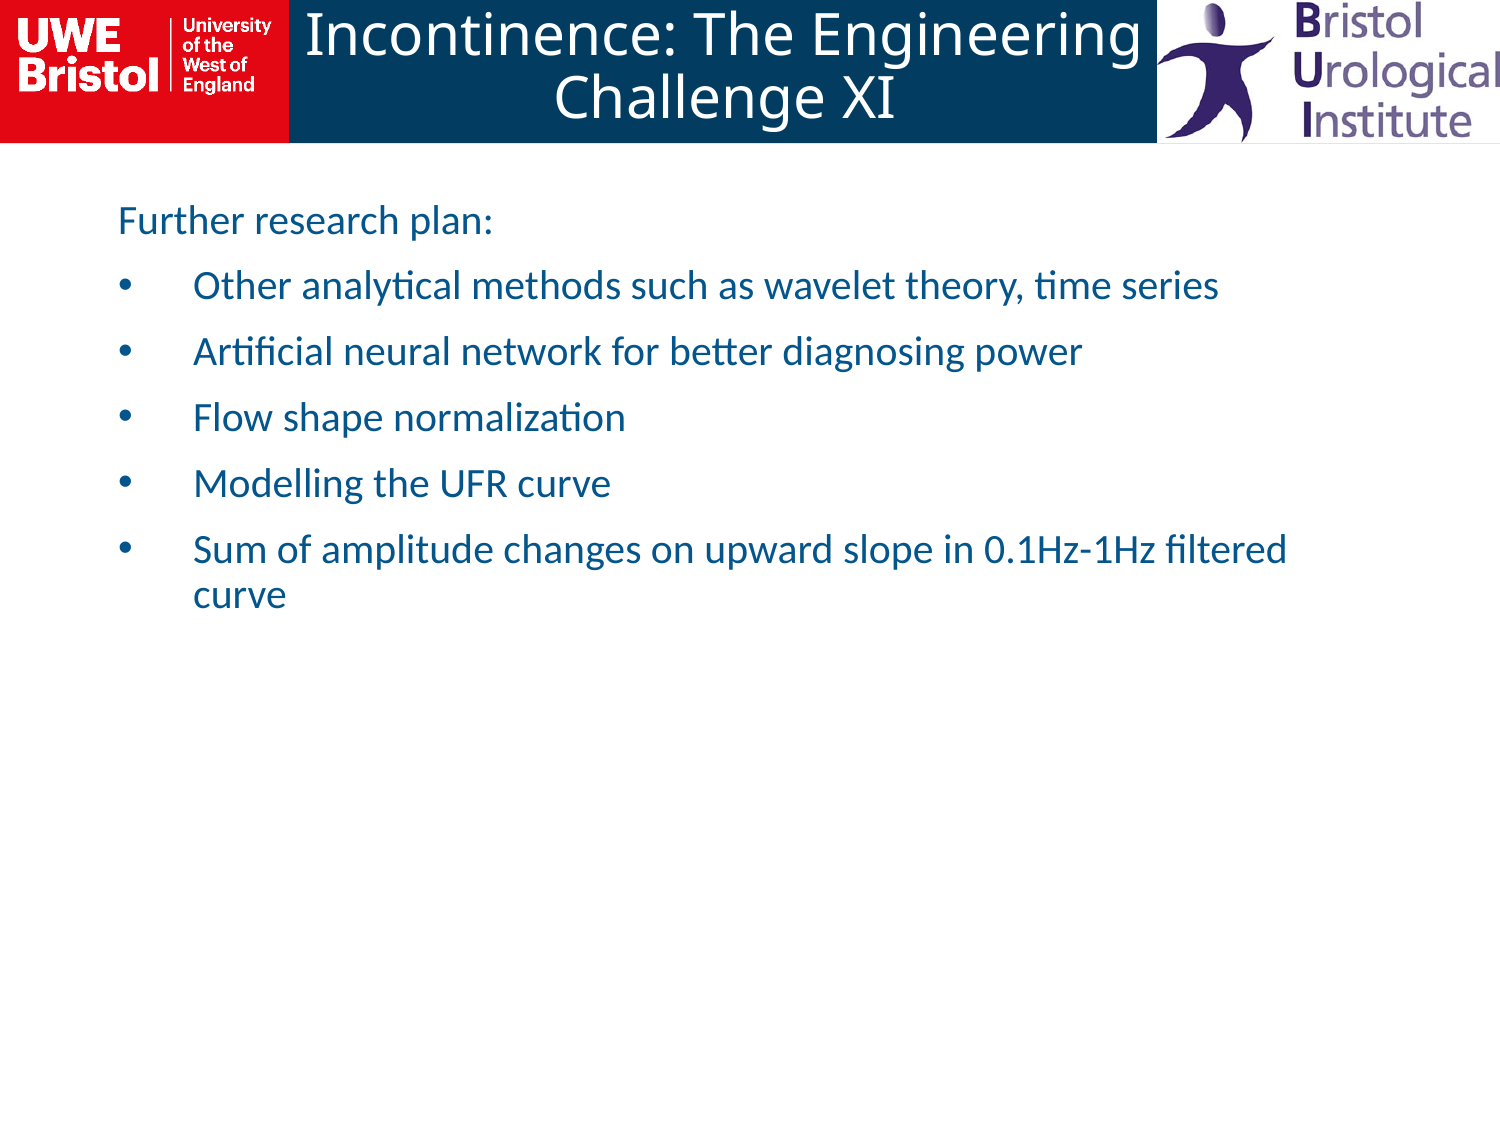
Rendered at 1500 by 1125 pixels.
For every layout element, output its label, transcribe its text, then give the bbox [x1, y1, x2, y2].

list Further research plan: Other analytical methods such as wavelet theory, time series Artificial neural network for better diagnosing power Flow shape normalization Modelling the UFR curve Sum of amplitude changes on upward slope in 0.1Hz-1Hz filtered curve [103, 190, 1397, 1081]
picture [0, 0, 289, 144]
title Incontinence: The Engineering Challenge XI [289, 0, 1157, 141]
picture [1157, 0, 1500, 143]
